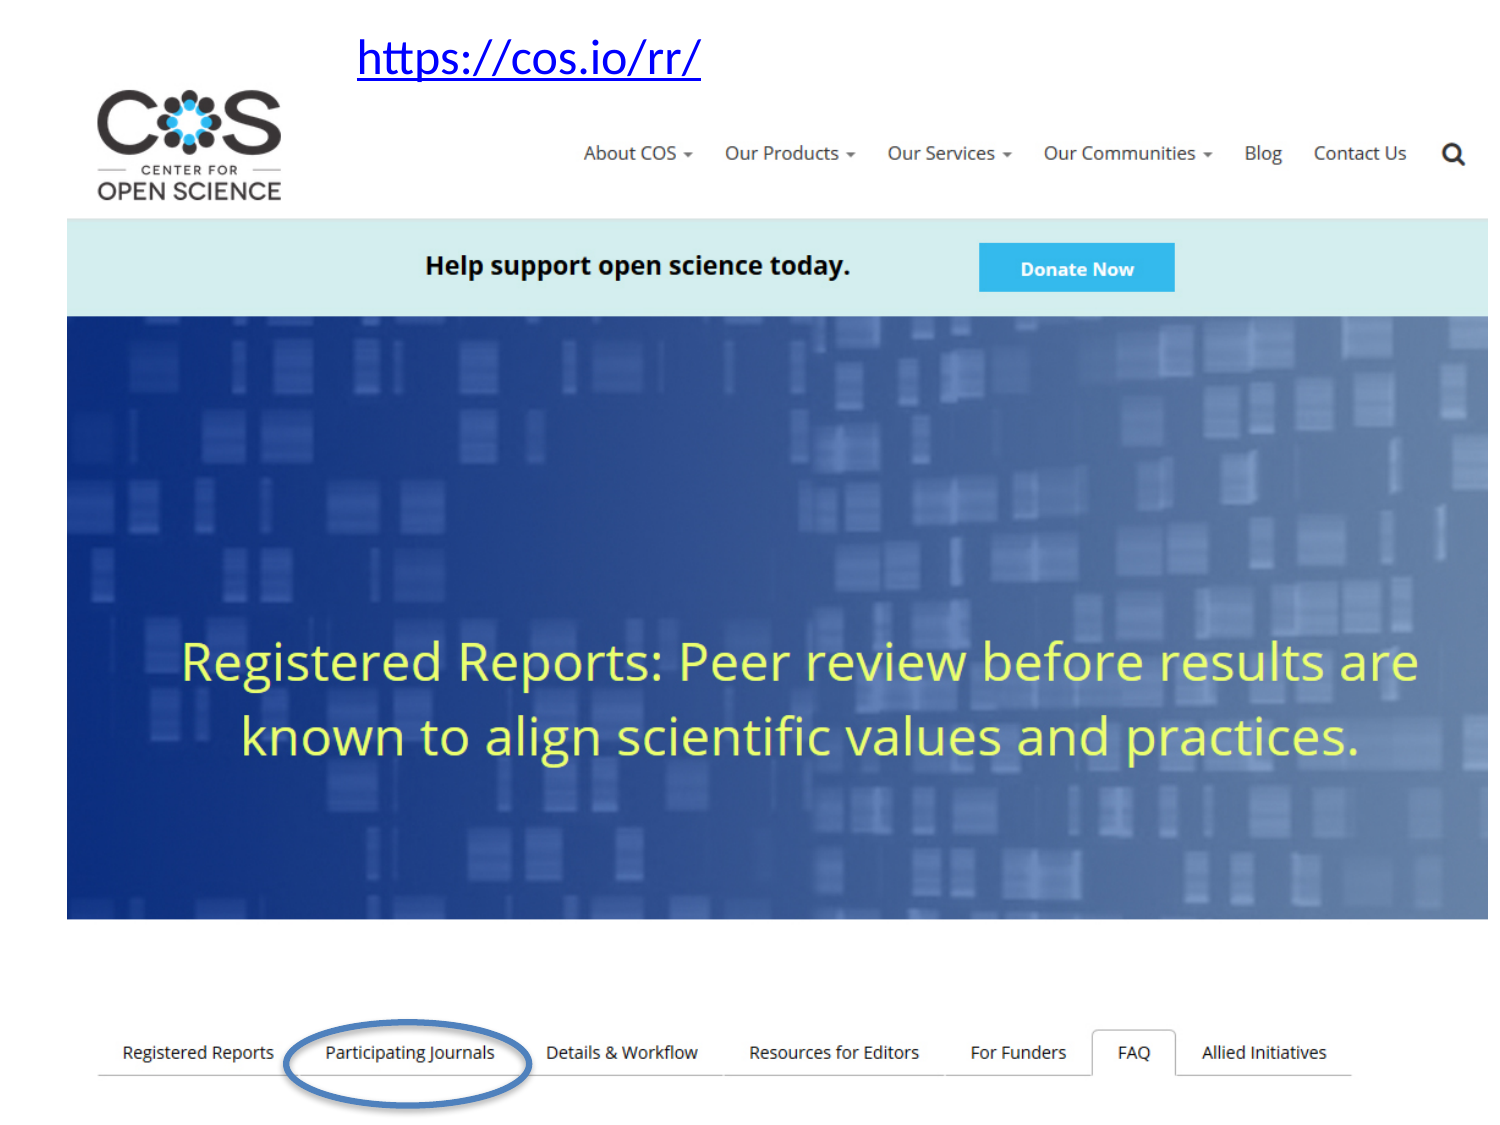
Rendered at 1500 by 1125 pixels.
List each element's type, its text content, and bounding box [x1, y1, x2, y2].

text_box https://cos.io/rr/ [341, 16, 717, 71]
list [67, 73, 1489, 1125]
